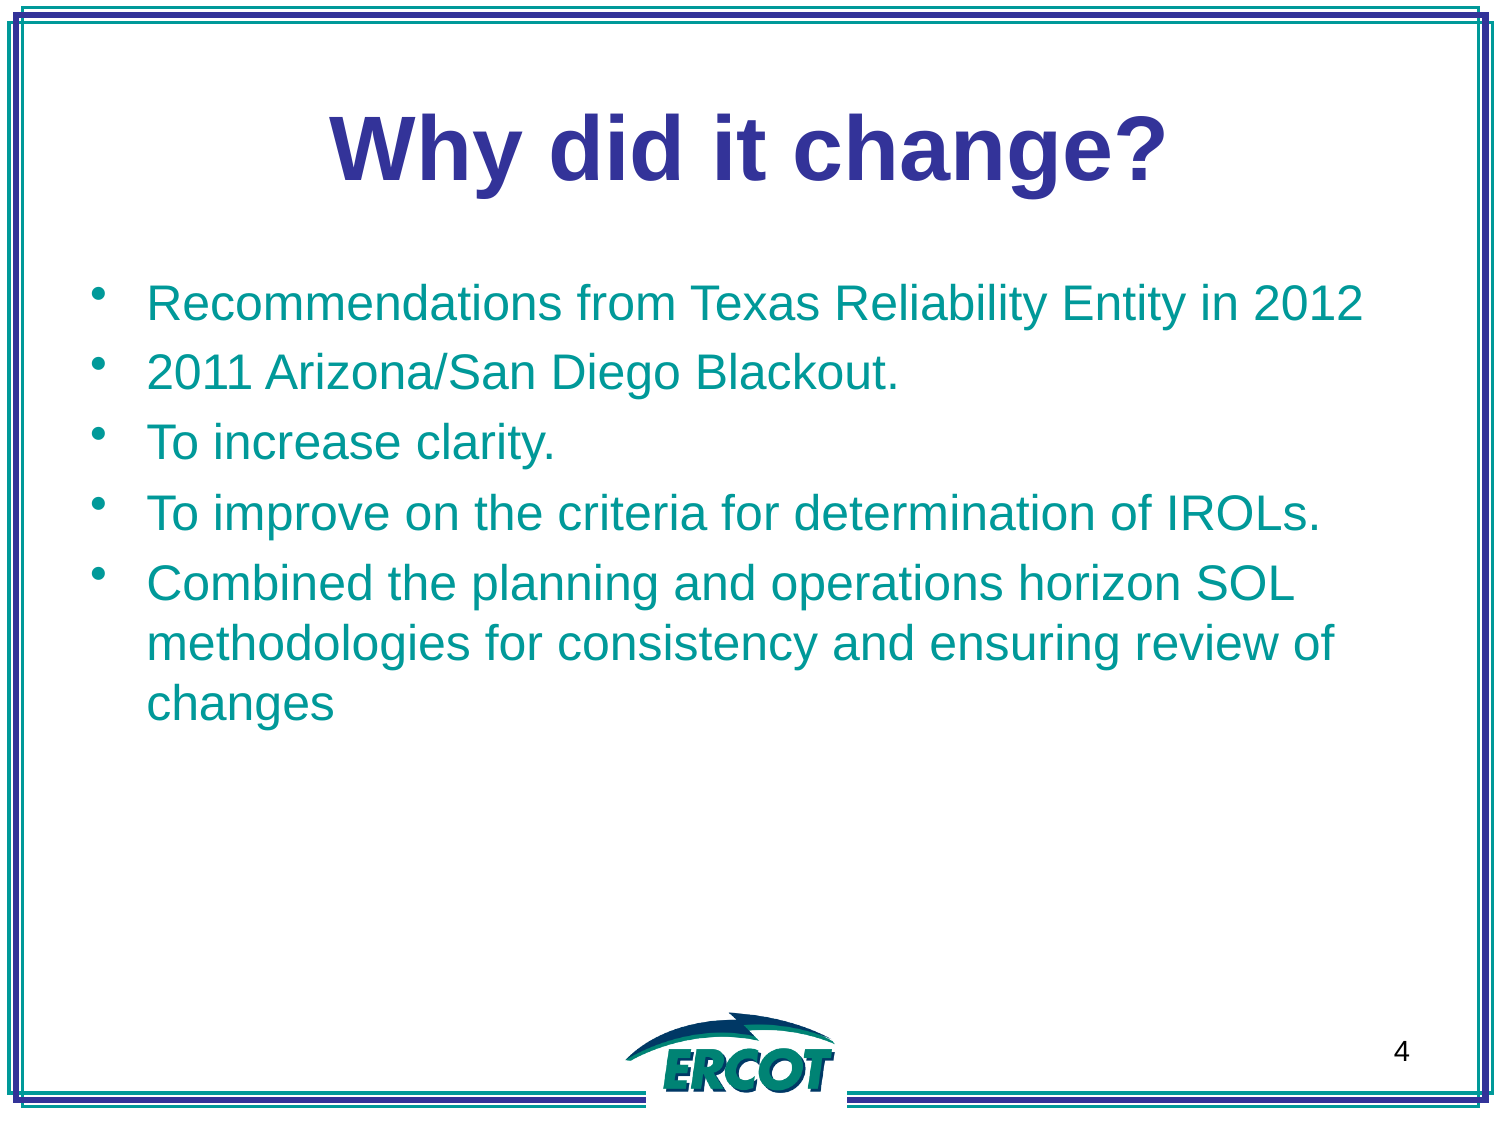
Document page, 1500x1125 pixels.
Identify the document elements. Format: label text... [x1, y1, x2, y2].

picture [624, 1012, 836, 1100]
title Why did it change? [75, 50, 1425, 238]
list Recommendations from Texas Reliability Entity in 2012 2011 Arizona/San Diego Blackout. To increase clarity. To improve on the criteria for determination of IROLs. Combined the planning and operations horizon SOL methodologies for consistency and ensuring review of changes [75, 262, 1425, 1005]
slide_number 4 [1074, 1024, 1425, 1103]
